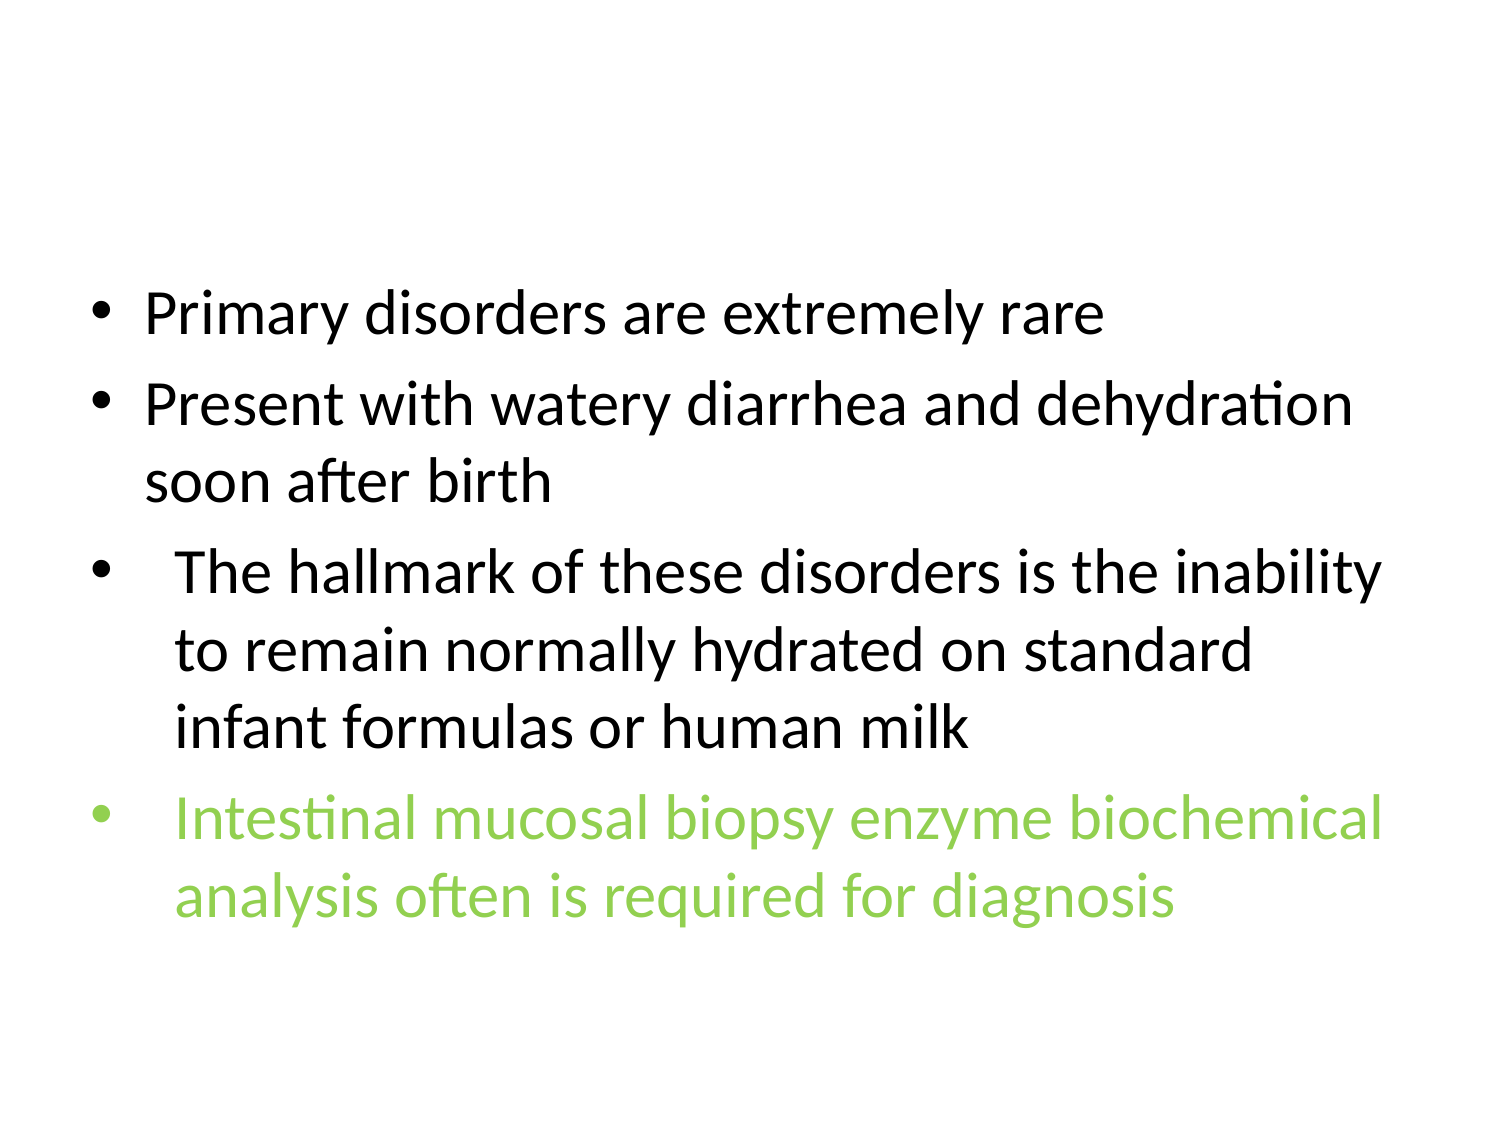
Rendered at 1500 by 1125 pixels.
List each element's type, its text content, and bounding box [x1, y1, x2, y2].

list Primary disorders are extremely rare Present with watery diarrhea and dehydration soon after birth The hallmark of these disorders is the inability to remain normally hydrated on standard infant formulas or human milk Intestinal mucosal biopsy enzyme biochemical analysis often is required for diagnosis [75, 262, 1425, 1005]
